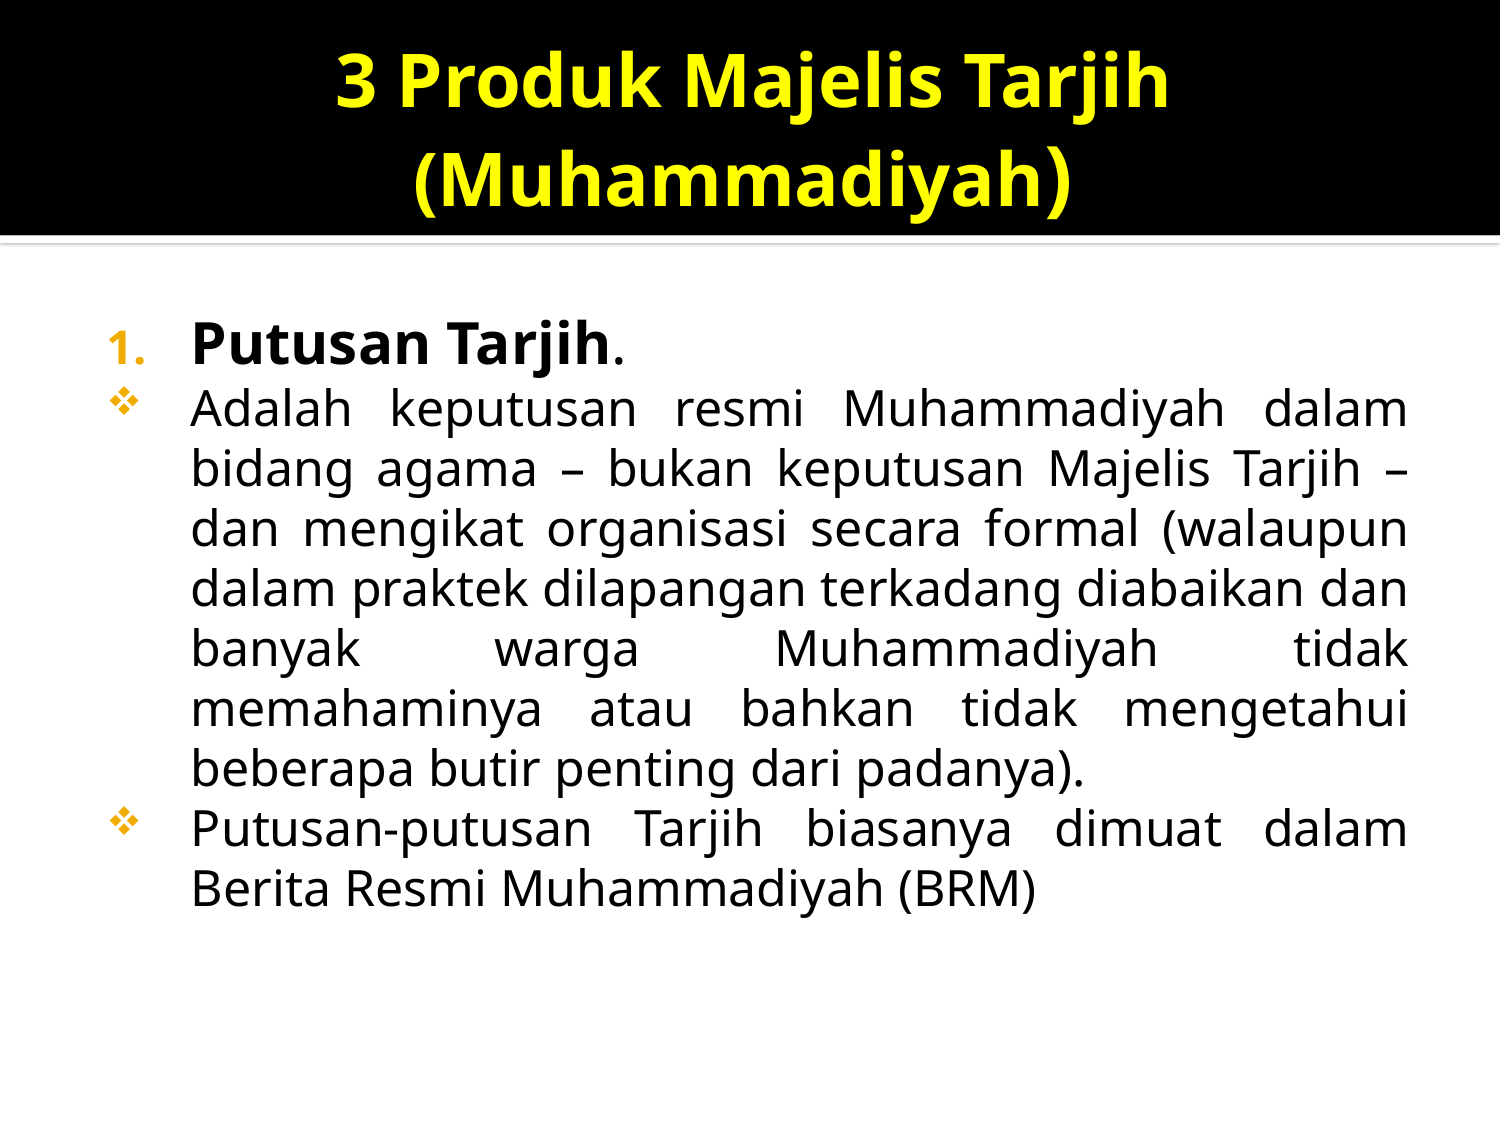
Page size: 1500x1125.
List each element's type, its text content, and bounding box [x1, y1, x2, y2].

title 3 Produk Majelis Tarjih (Muhammadiyah) [75, 25, 1425, 231]
list Putusan Tarjih. Adalah keputusan resmi Muhammadiyah dalam bidang agama – bukan keputusan Majelis Tarjih – dan mengikat organisasi secara formal (walaupun dalam praktek dilapangan terkadang diabaikan dan banyak warga Muhammadiyah tidak memahaminya atau bahkan tidak mengetahui beberapa butir penting dari padanya). Putusan-putusan Tarjih biasanya dimuat dalam Berita Resmi Muhammadiyah (BRM) [75, 291, 1425, 1050]
